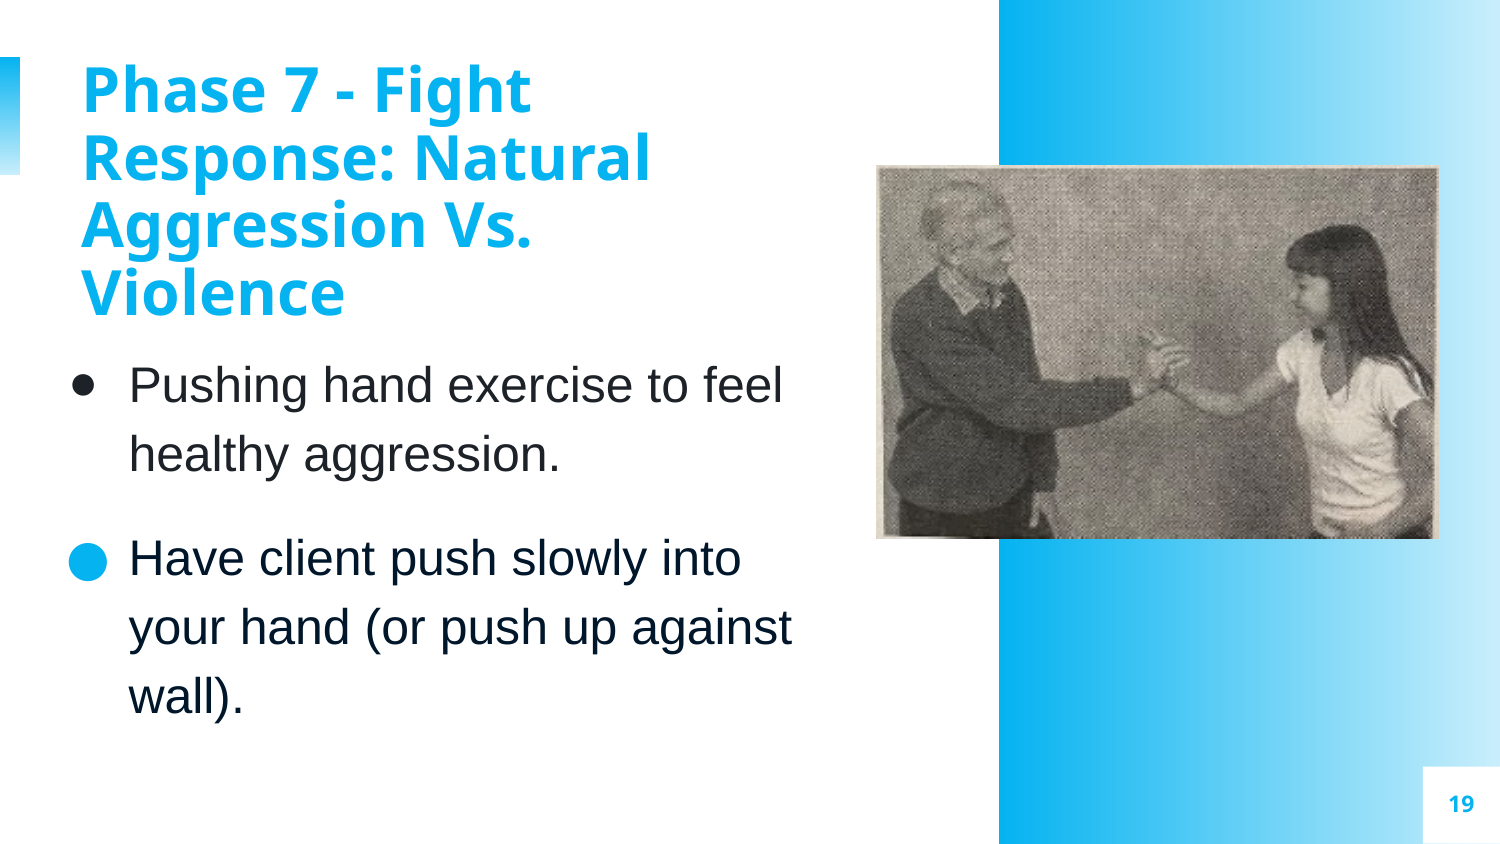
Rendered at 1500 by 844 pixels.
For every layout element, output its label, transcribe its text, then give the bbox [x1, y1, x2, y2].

slide_number ‹#› [1422, 766, 1500, 844]
title Phase 7 - Fight Response: Natural Aggression Vs. Violence [81, 135, 811, 219]
list Pushing hand exercise to feel healthy aggression. Have client push slowly into your hand (or push up against wall). [53, 219, 811, 748]
picture [876, 165, 1439, 541]
text_box [149, 353, 871, 494]
